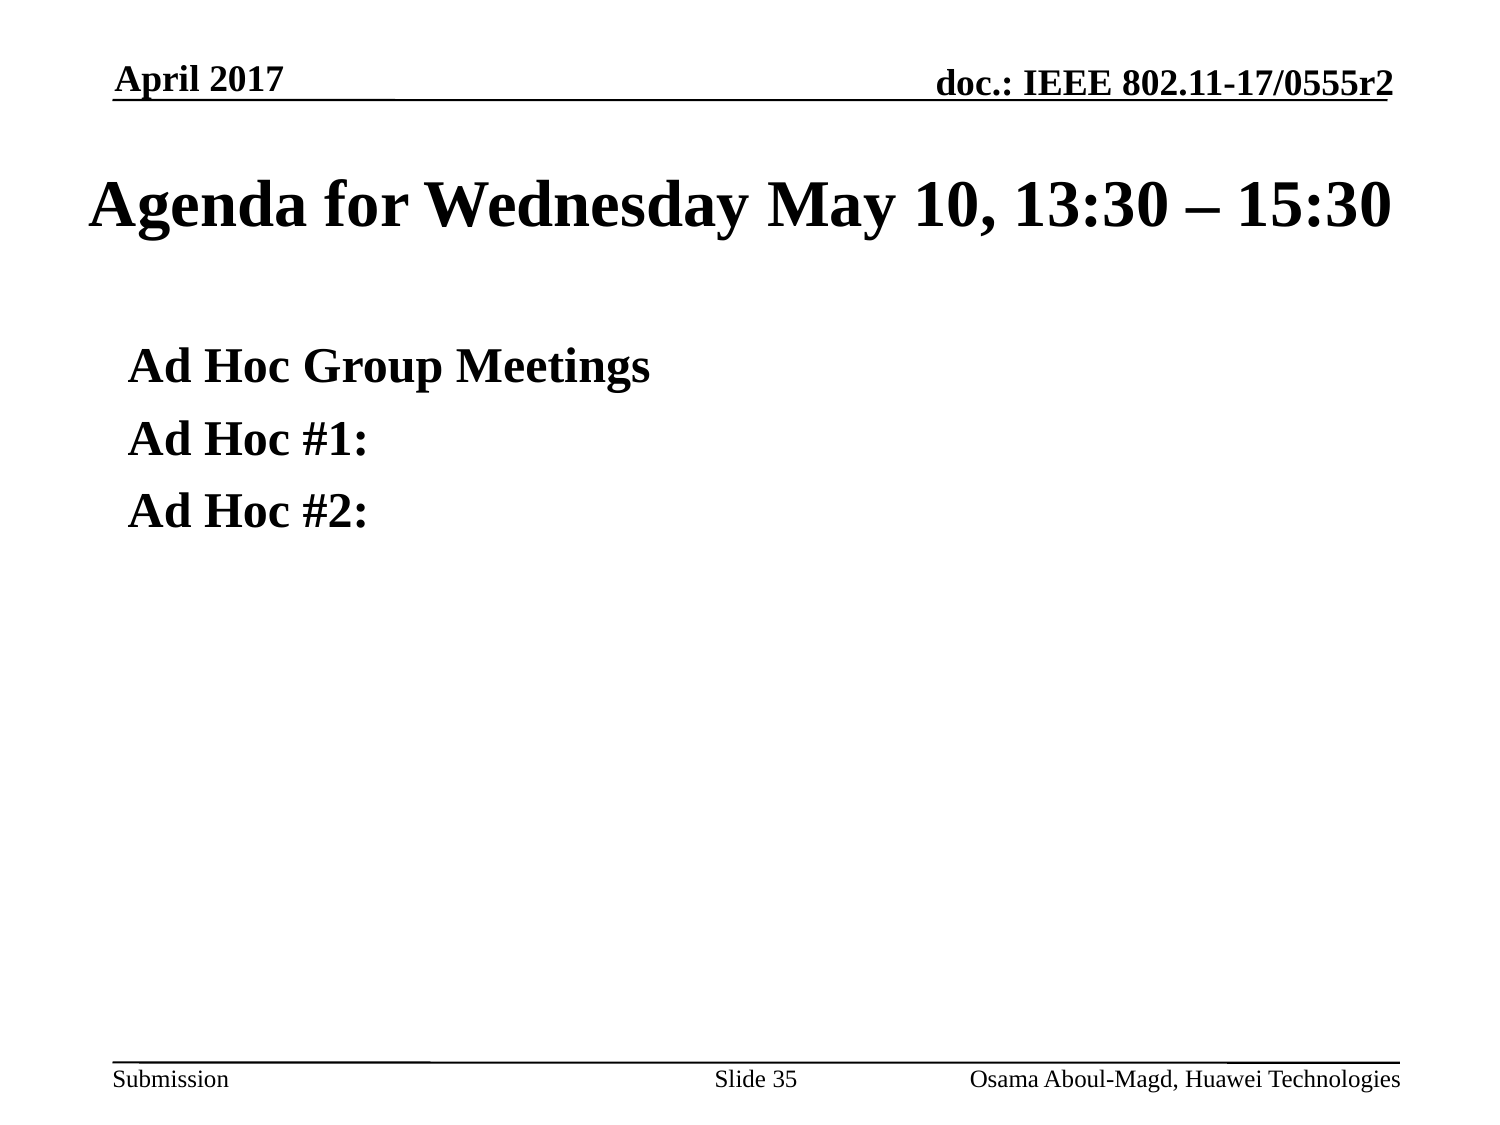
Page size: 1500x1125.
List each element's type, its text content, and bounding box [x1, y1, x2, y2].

slide_number Slide 35 [712, 1061, 800, 1123]
title Agenda for Wednesday May 10, 13:30 – 15:30 [37, 112, 1463, 288]
footer Osama Aboul-Magd, Huawei Technologies [878, 1061, 1402, 1093]
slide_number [114, 54, 423, 100]
list Ad Hoc Group Meetings Ad Hoc #1: Ad Hoc #2: [112, 324, 1388, 1000]
